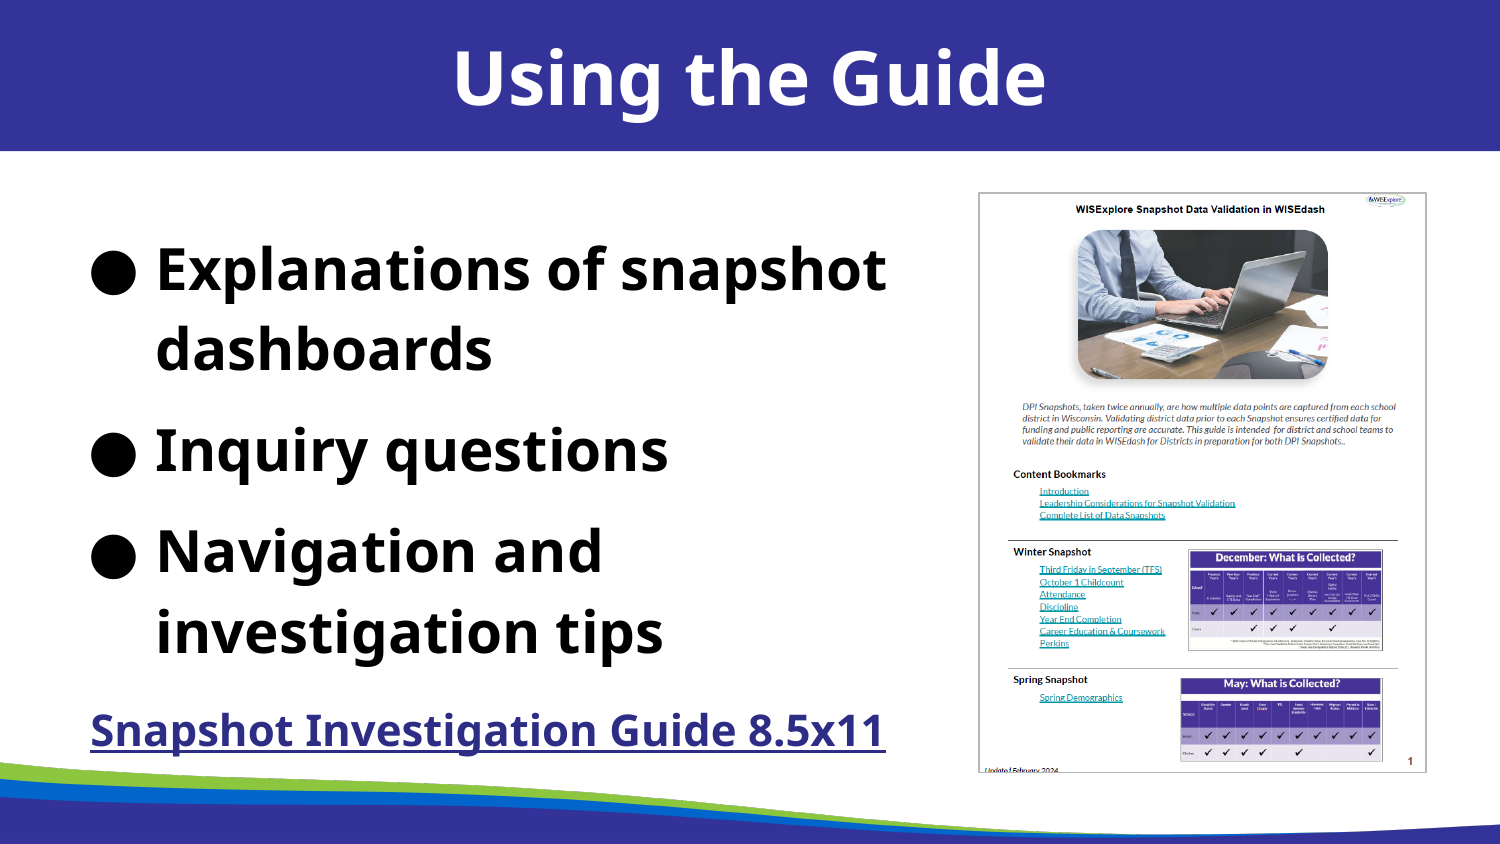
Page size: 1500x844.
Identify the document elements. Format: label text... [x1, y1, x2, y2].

picture [0, 193, 1500, 844]
title Using the Guide [0, 0, 1500, 152]
text_box Snapshot Investigation Guide 8.5x11 [75, 678, 922, 758]
text_box Explanations of snapshot dashboards Inquiry questions Navigation and investigation tips [65, 206, 955, 772]
slide_number 26 [1403, 779, 1494, 844]
